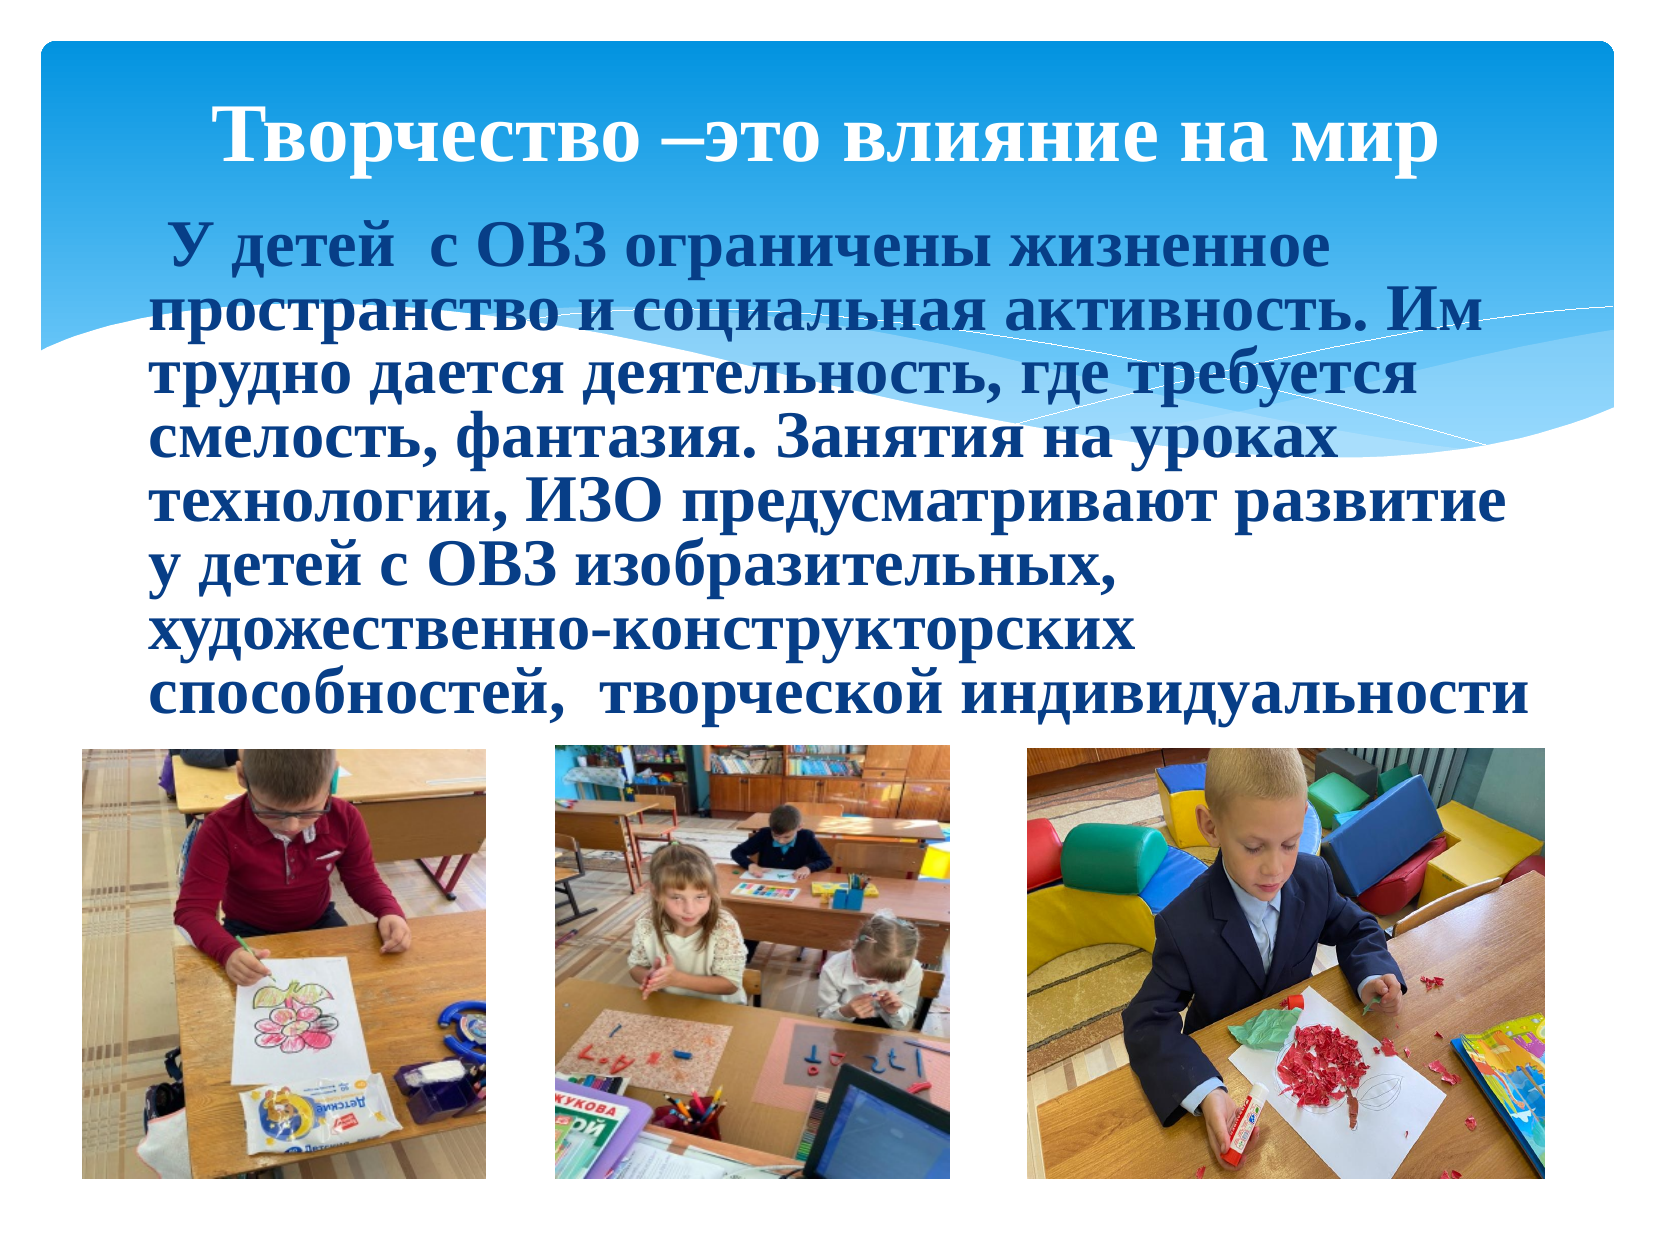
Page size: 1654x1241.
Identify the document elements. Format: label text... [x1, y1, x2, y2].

picture [82, 749, 487, 1180]
picture [1027, 748, 1546, 1180]
title Творчество –это влияние на мир [82, 0, 1572, 257]
picture [554, 745, 950, 1180]
list У детей с ОВЗ ограничены жизненное пространство и социальная активность. Им трудно дается деятельность, где требуется смелость, фантазия. Занятия на уроках технологии, ИЗО предусматривают развитие у детей с ОВЗ изобразительных, художественно-конструкторских способностей, творческой индивидуальности [82, 257, 1572, 1108]
